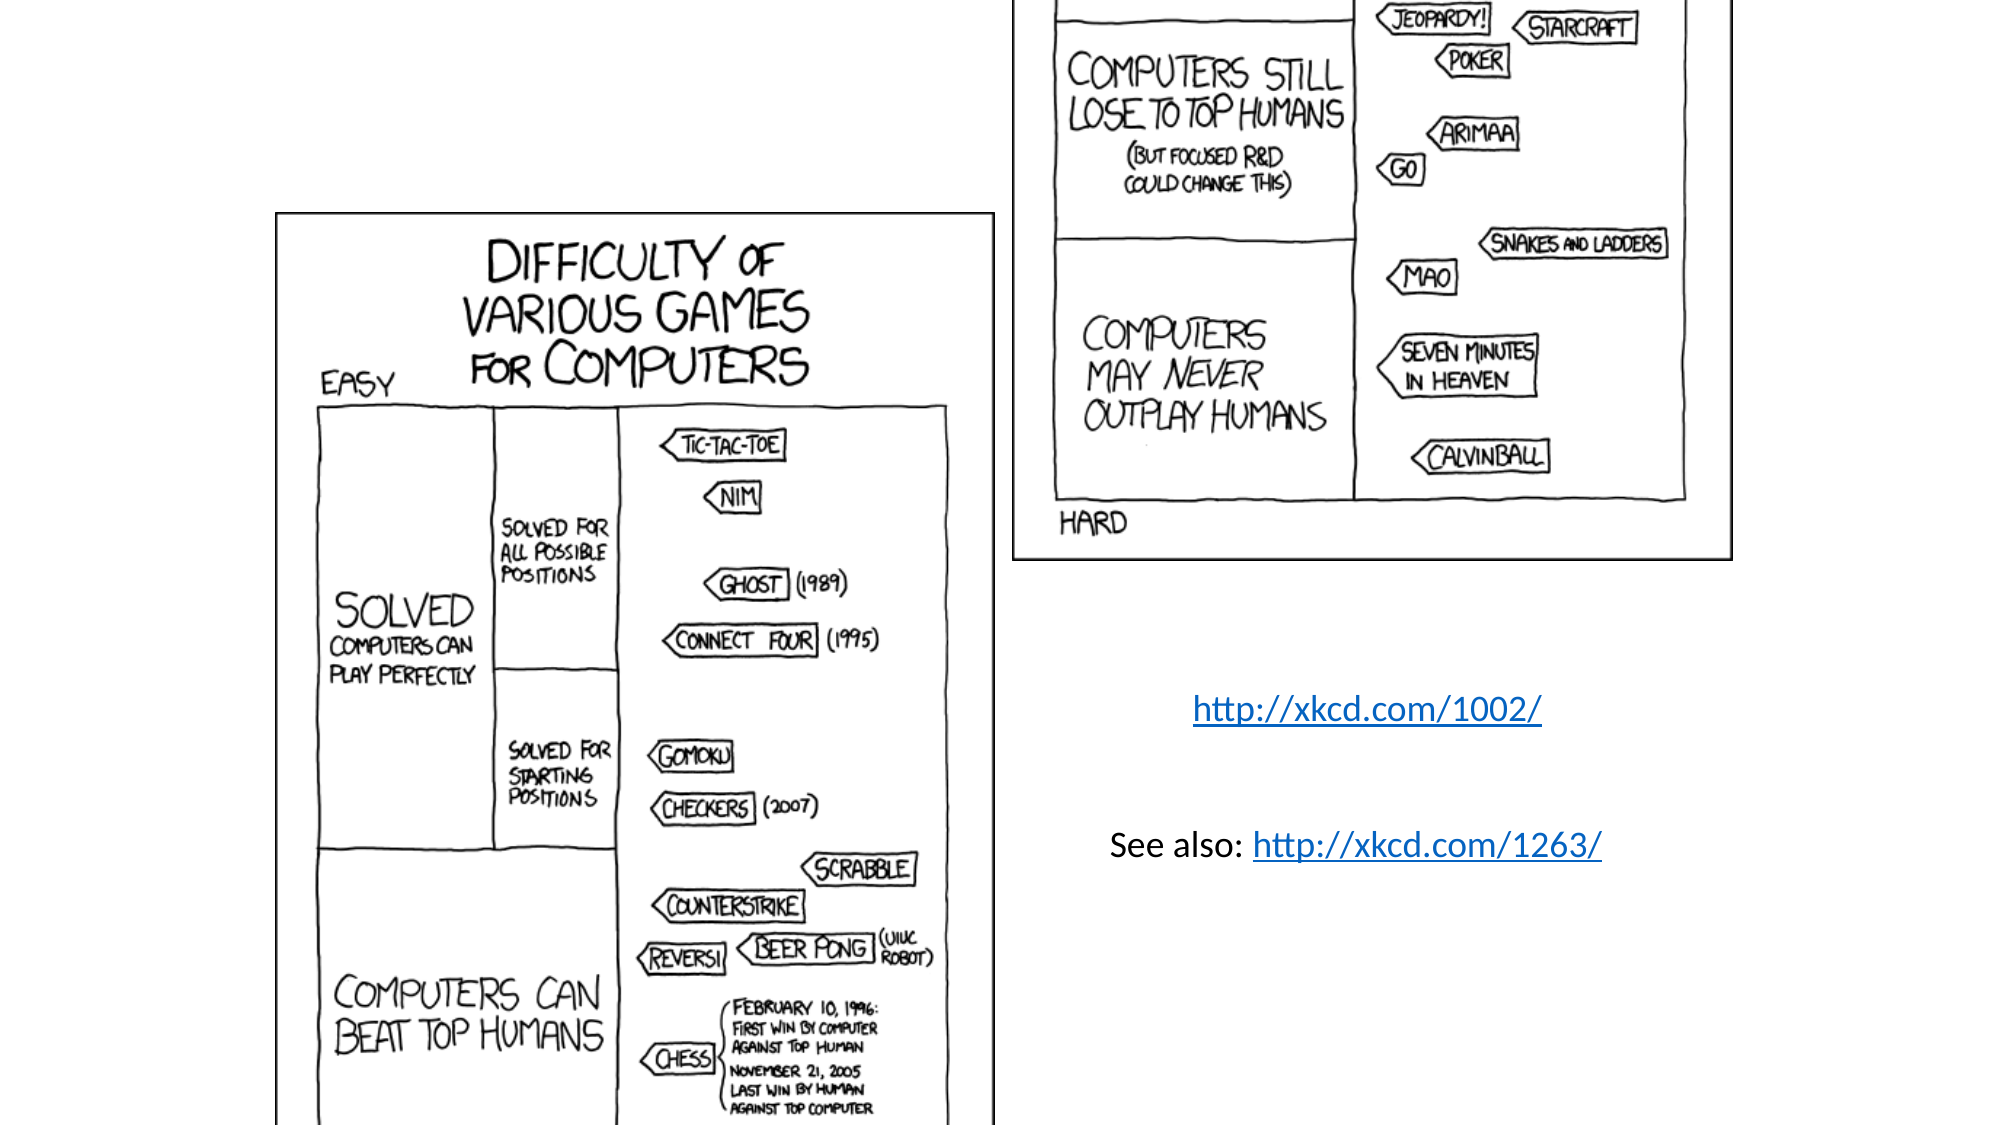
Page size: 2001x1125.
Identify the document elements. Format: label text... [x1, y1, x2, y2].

text_box http://xkcd.com/1002/ [1177, 676, 1557, 737]
picture [274, 212, 995, 1125]
text_box See also: http://xkcd.com/1263/ [1095, 812, 1618, 873]
picture [1012, 0, 1733, 561]
